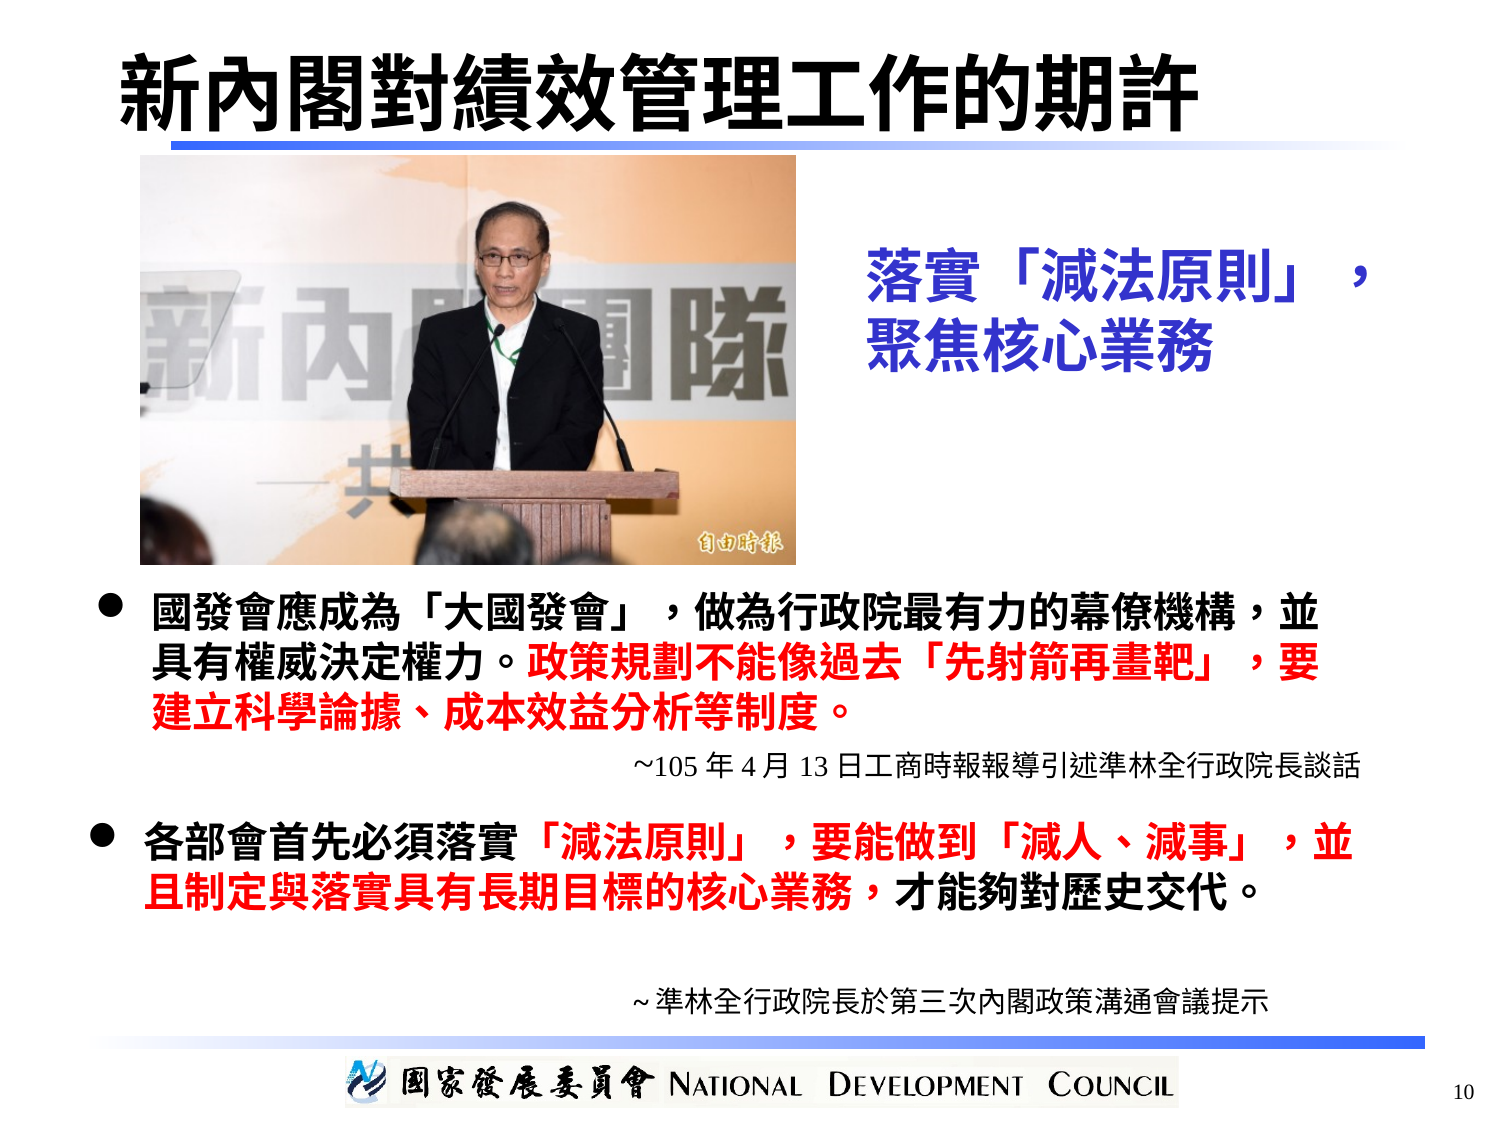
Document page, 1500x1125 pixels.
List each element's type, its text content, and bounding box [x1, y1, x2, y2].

text_box 落實「減法原則」，聚焦核心業務 [850, 231, 1365, 387]
text_box ~105年4月13日工商時報報導引述準林全行政院長談話 [618, 731, 1410, 792]
picture [140, 155, 796, 565]
text_box ~準林全行政院長於第三次內閣政策溝通會議提示 [618, 976, 1303, 1026]
text_box 各部會首先必須落實「減法原則」，要能做到「減人、減事」，並且制定與落實具有長期目標的核心業務，才能夠對歷史交代。 [72, 808, 1410, 924]
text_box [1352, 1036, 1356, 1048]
table_cell [1273, 1036, 1277, 1048]
picture [345, 1056, 1179, 1108]
title 新內閣對績效管理工作的期許 [103, 36, 1379, 150]
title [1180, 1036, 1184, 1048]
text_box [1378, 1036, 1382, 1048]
slide_number 10 [1364, 1070, 1491, 1107]
text_box 國發會應成為「大國發會」，做為行政院最有力的幕僚機構，並具有權威決定權力。政策規劃不能像過去「先射箭再畫靶」，要建立科學論據、成本效益分析等制度。 [80, 578, 1365, 743]
